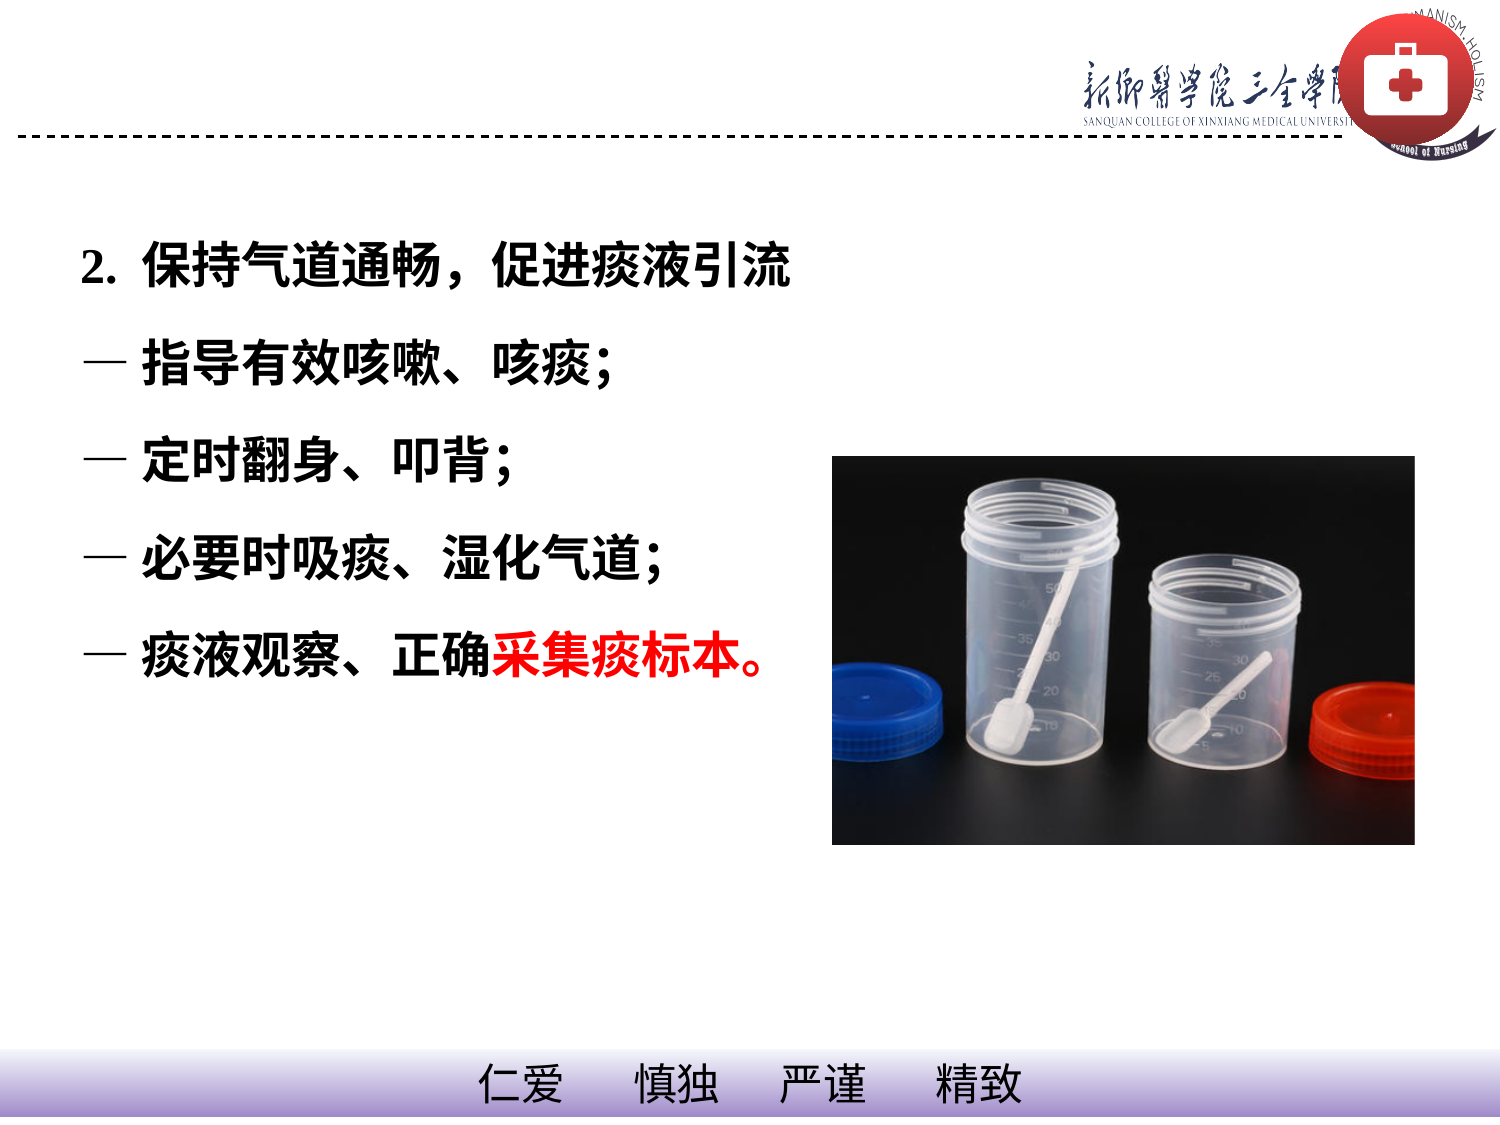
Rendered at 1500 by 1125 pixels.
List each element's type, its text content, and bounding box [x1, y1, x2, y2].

text_box [634, 984, 748, 1097]
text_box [1338, 13, 1474, 145]
list 2. 保持气道通畅，促进痰液引流 —指导有效咳嗽、咳痰； —定时翻身、叩背； —必要时吸痰、湿化气道； —痰液观察、正确采集痰标本。 [64, 196, 1349, 834]
picture [1075, 0, 1500, 207]
picture [832, 455, 1417, 845]
